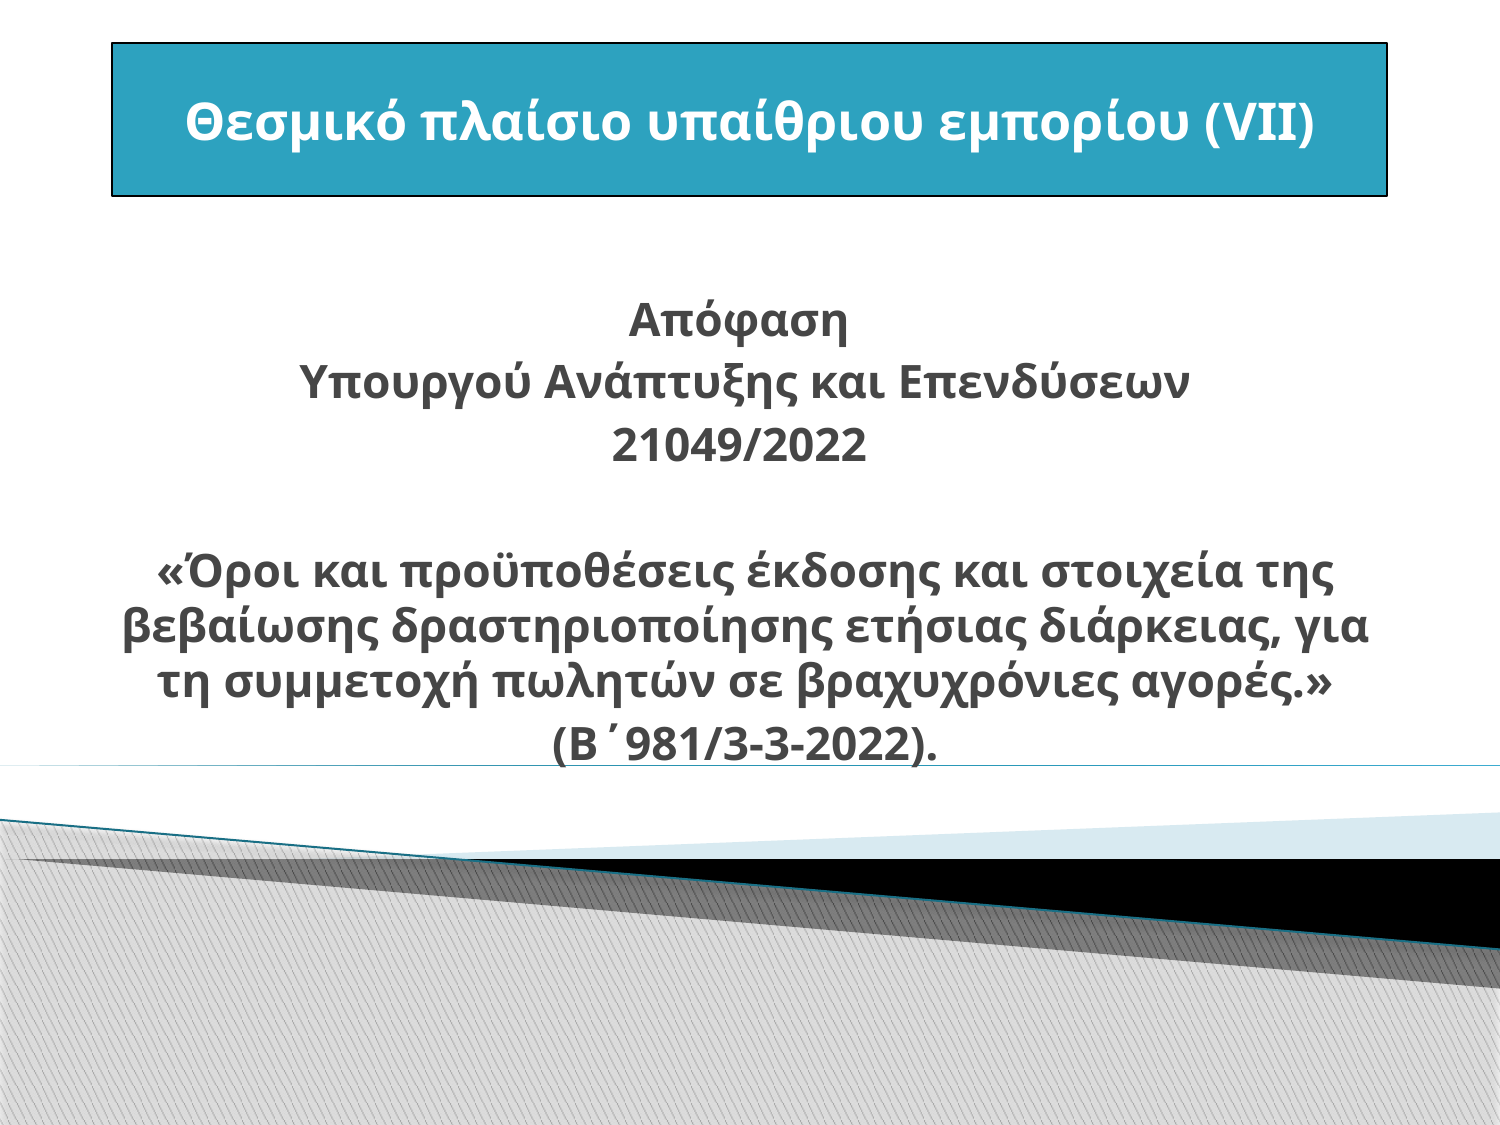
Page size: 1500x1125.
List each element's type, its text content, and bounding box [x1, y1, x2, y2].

text_box Θεσμικό πλαίσιο υπαίθριου εμπορίου (VΙΙ) [108, 38, 1392, 201]
picture [5, 859, 1500, 989]
subtitle Απόφαση Υπουργού Ανάπτυξης και Επενδύσεων 21049/2022 «Όροι και προϋποθέσεις έκδοσης και στοιχεία της βεβαίωσης δραστηριοποίησης ετήσιας διάρκειας, για τη συμμετοχή πωλητών σε βραχυχρόνιες αγορές.» (Β΄981/3-3-2022). [112, 219, 1388, 799]
